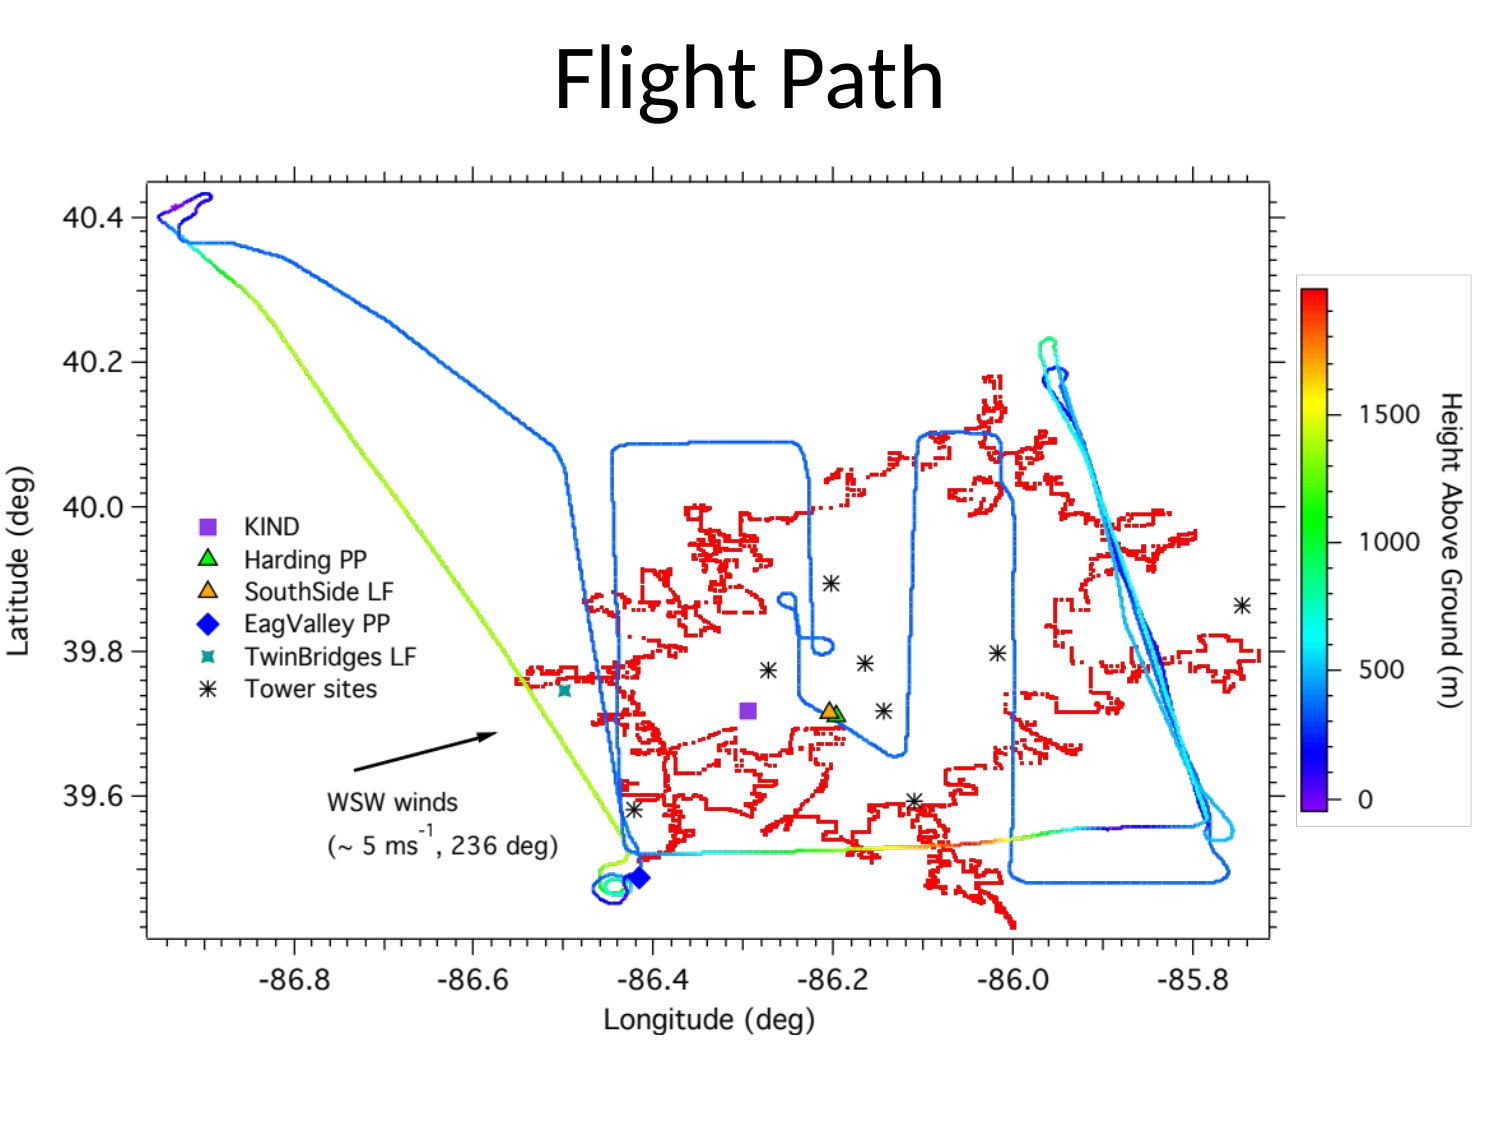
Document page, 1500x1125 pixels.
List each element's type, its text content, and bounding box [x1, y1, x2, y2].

picture [0, 159, 1500, 1035]
title Flight Path [75, 0, 1425, 158]
